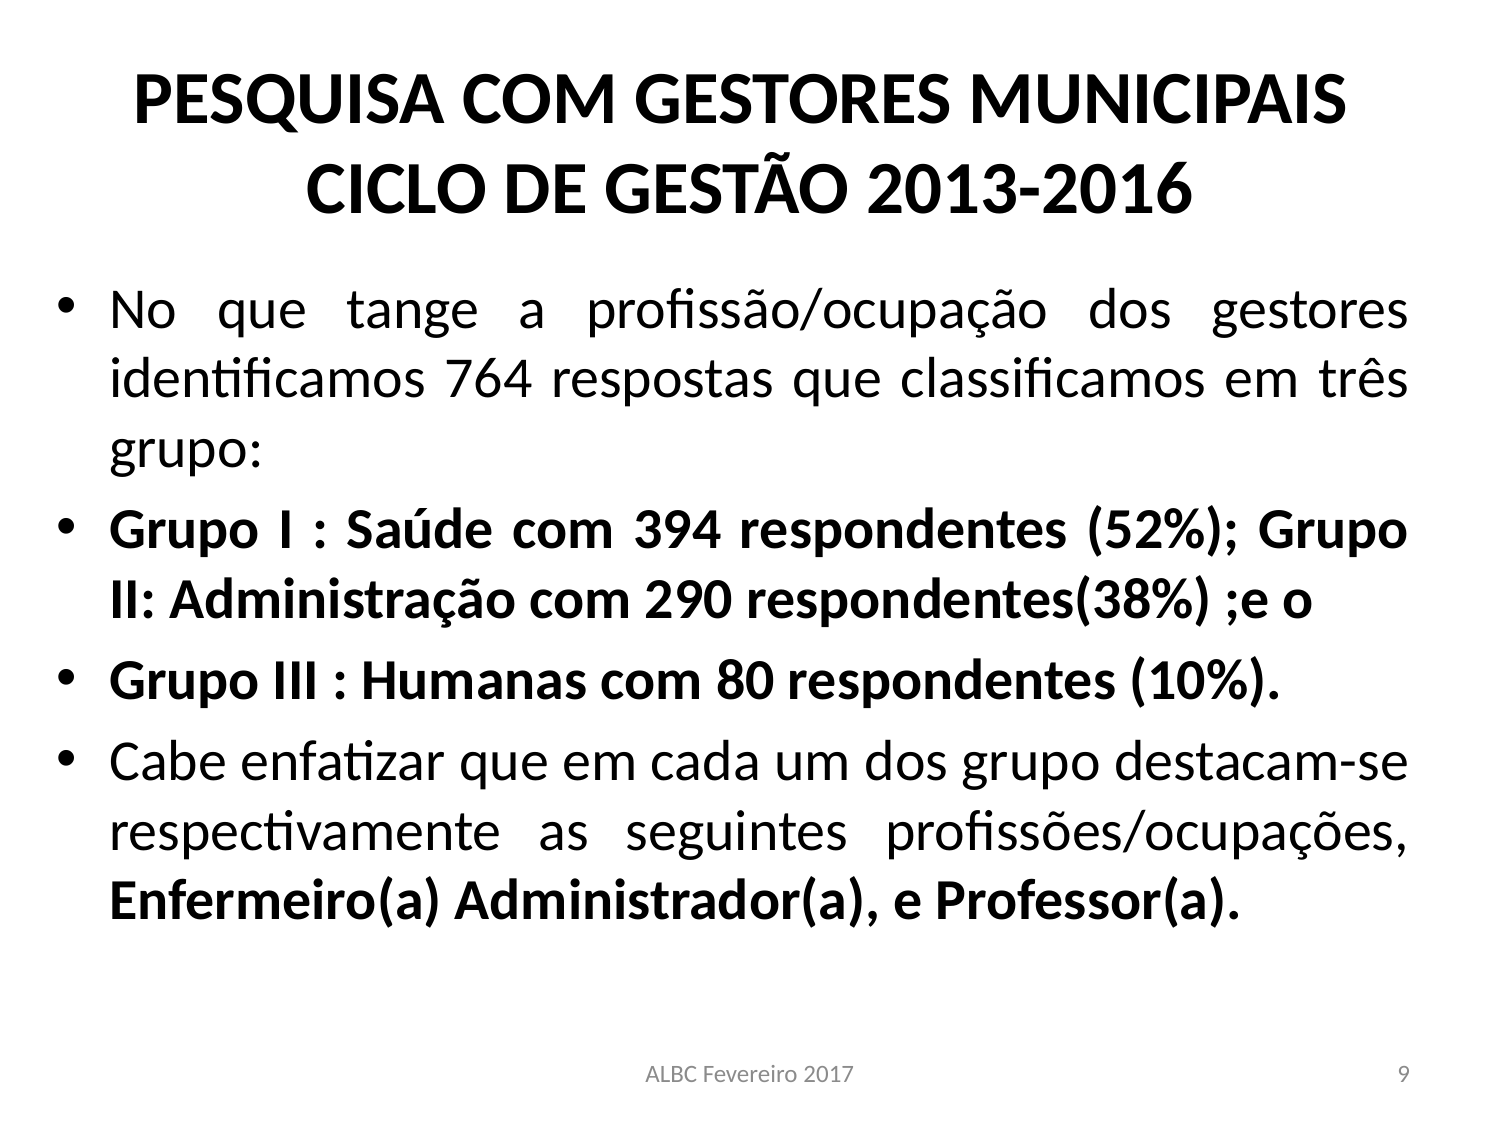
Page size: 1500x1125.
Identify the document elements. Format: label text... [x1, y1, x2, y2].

list No que tange a profissão/ocupação dos gestores identificamos 764 respostas que classificamos em três grupo: Grupo I : Saúde com 394 respondentes (52%); Grupo II: Administração com 290 respondentes(38%) ;e o Grupo III : Humanas com 80 respondentes (10%). Cabe enfatizar que em cada um dos grupo destacam-se respectivamente as seguintes profissões/ocupações, Enfermeiro(a) Administrador(a), e Professor(a). [41, 262, 1425, 1005]
footer ALBC Fevereiro 2017 [512, 1042, 988, 1103]
slide_number 9 [1074, 1042, 1425, 1103]
title PESQUISA COM GESTORES MUNICIPAIS CICLO DE GESTÃO 2013-2016 [75, 37, 1425, 241]
